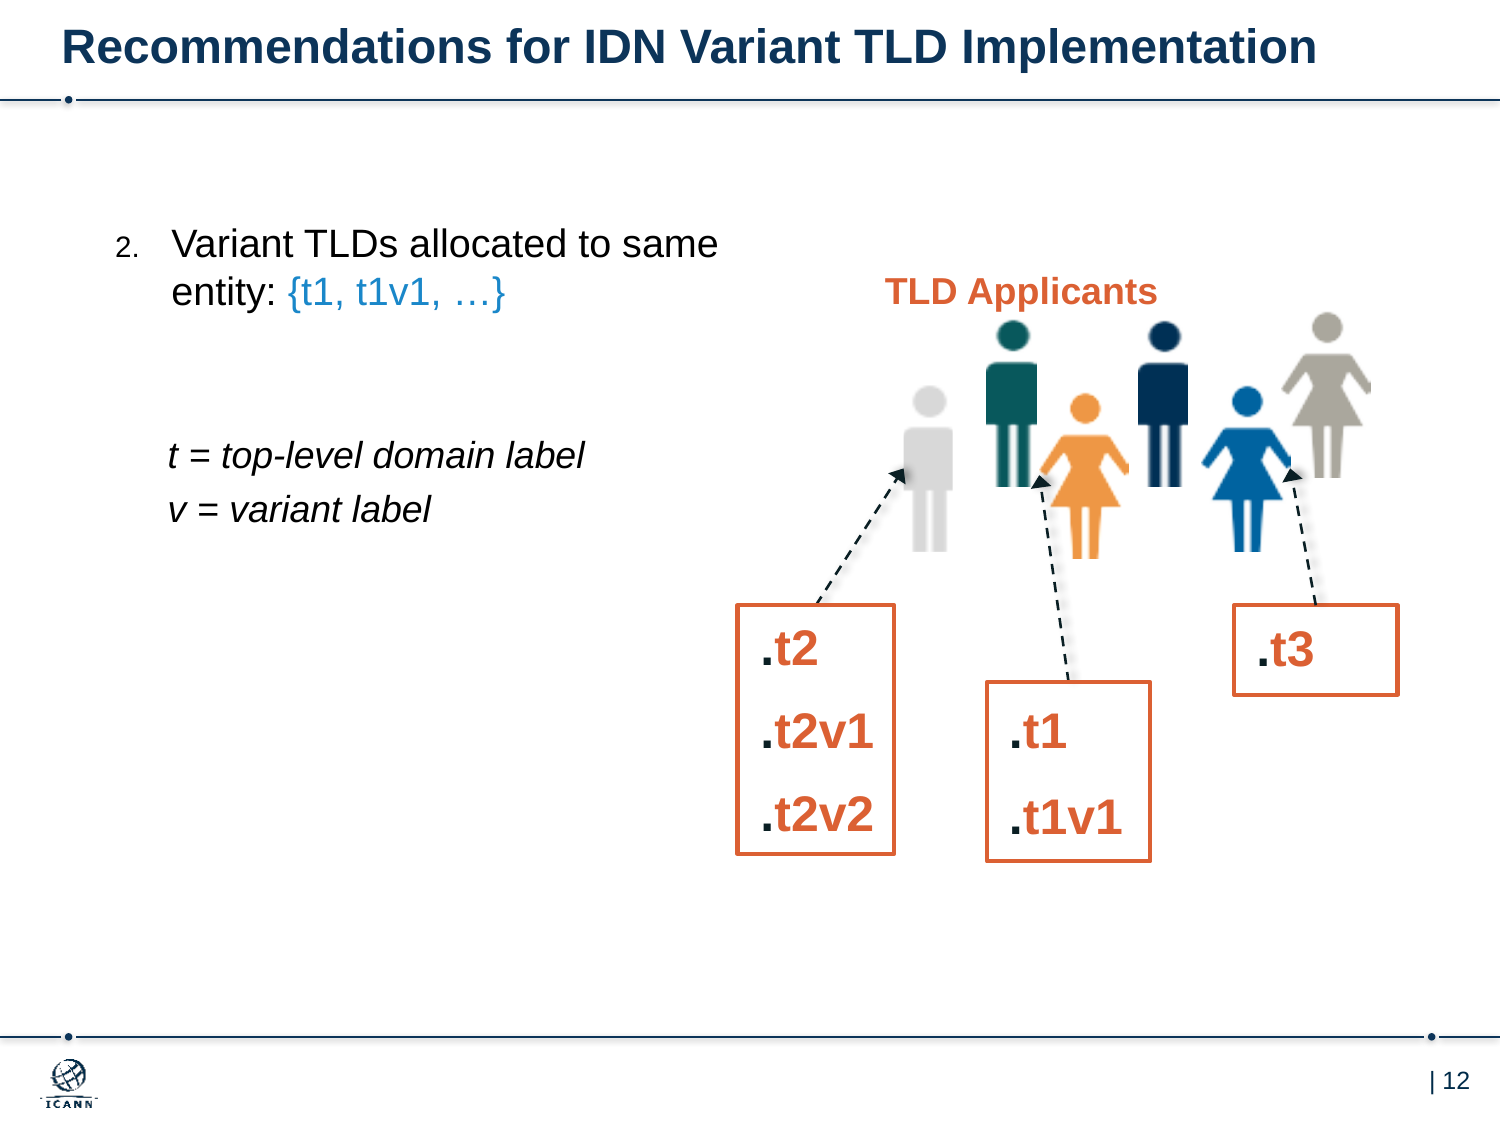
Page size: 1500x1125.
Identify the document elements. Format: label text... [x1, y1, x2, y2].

list Variant TLDs allocated to same entity: {t1, t1v1, …} [115, 218, 778, 781]
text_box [986, 681, 1151, 862]
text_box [737, 604, 903, 855]
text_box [883, 267, 1372, 559]
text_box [1233, 604, 1398, 695]
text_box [815, 468, 904, 605]
picture [38, 1059, 100, 1108]
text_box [1289, 468, 1316, 606]
text_box t = top-level domain label v = variant label [167, 431, 705, 727]
title Recommendations for IDN Variant TLD Implementation [61, 7, 1481, 82]
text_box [1039, 474, 1069, 680]
